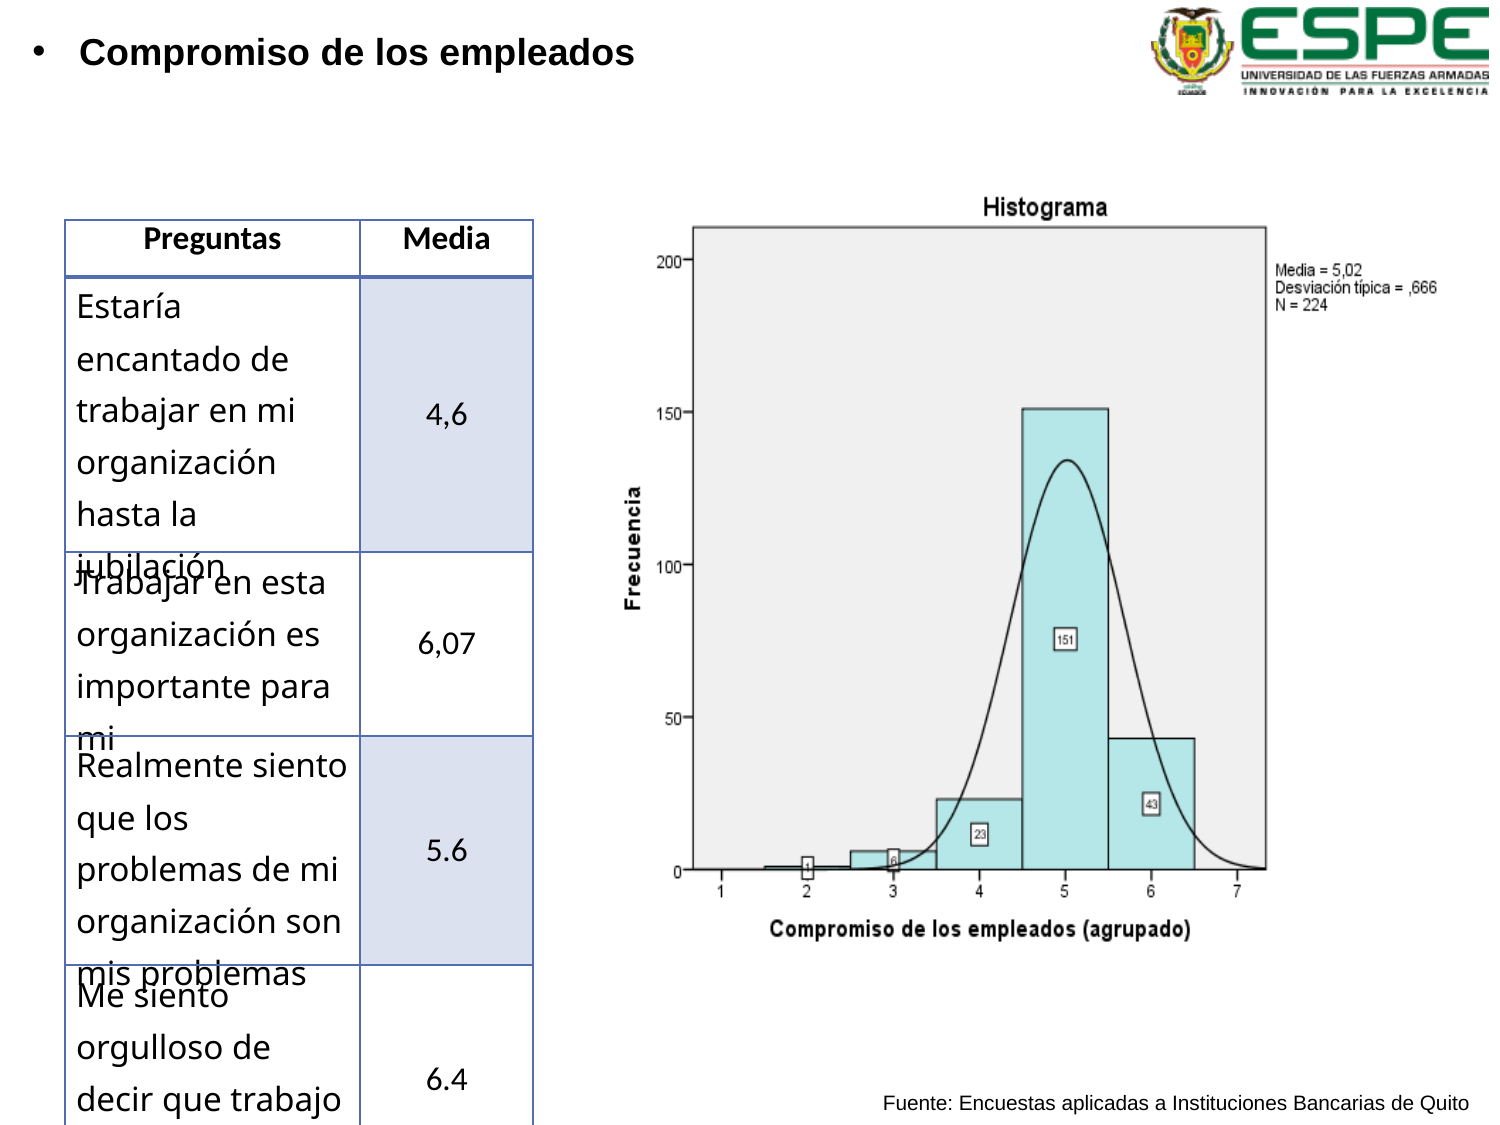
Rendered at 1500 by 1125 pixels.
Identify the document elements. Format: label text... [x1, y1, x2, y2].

table_cell Realmente siento que los problemas de mi organización son mis problemas [66, 737, 359, 964]
table_cell Trabajar en esta organización es importante para mi [66, 553, 359, 735]
table_cell 5.6 [361, 737, 532, 964]
table_cell 6.4 [361, 966, 532, 1125]
table_cell Me siento orgulloso de decir que trabajo para mi organización [66, 966, 359, 1125]
text_box Fuente: Encuestas aplicadas a Instituciones Bancarias de Quito [868, 1082, 1489, 1122]
table_cell 4,6 [361, 279, 532, 551]
picture [1151, 6, 1489, 95]
table_header Media [361, 221, 532, 275]
table_cell Estaría encantado de trabajar en mi organización hasta la jubilación [66, 279, 359, 551]
table_cell 6,07 [361, 553, 532, 735]
picture [601, 172, 1489, 965]
table_header Preguntas [66, 221, 359, 275]
text_box Compromiso de los empleados [17, 20, 975, 81]
